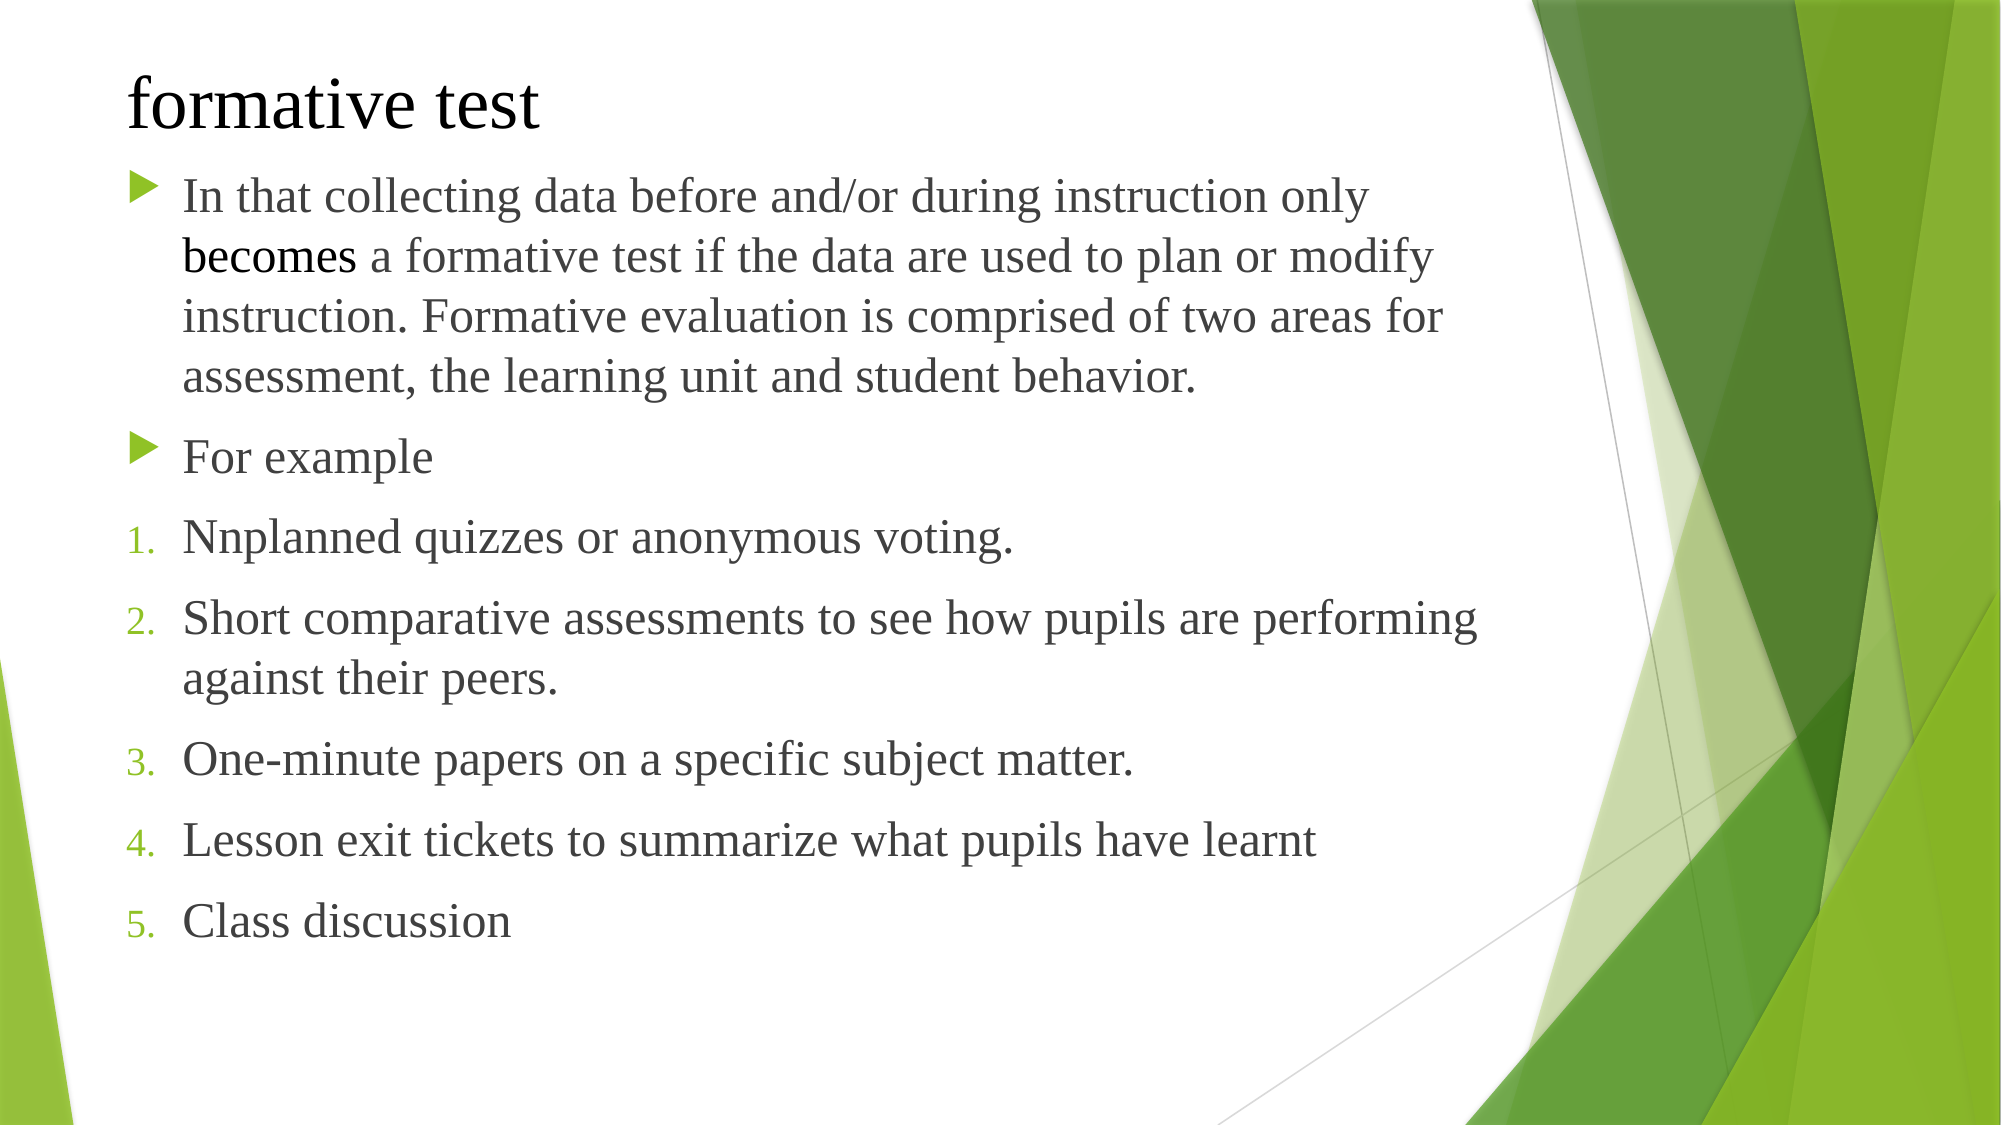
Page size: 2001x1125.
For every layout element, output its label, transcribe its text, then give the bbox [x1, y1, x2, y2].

title formative test [111, 46, 1522, 154]
list In that collecting data before and/or during instruction only becomes a formative test if the data are used to plan or modify instruction. Formative evaluation is comprised of two areas for assessment, the learning unit and student behavior. For example Nnplanned quizzes or anonymous voting. Short comparative assessments to see how pupils are performing against their peers. One-minute papers on a specific subject matter. Lesson exit tickets to summarize what pupils have learnt Class discussion [111, 154, 1522, 1050]
